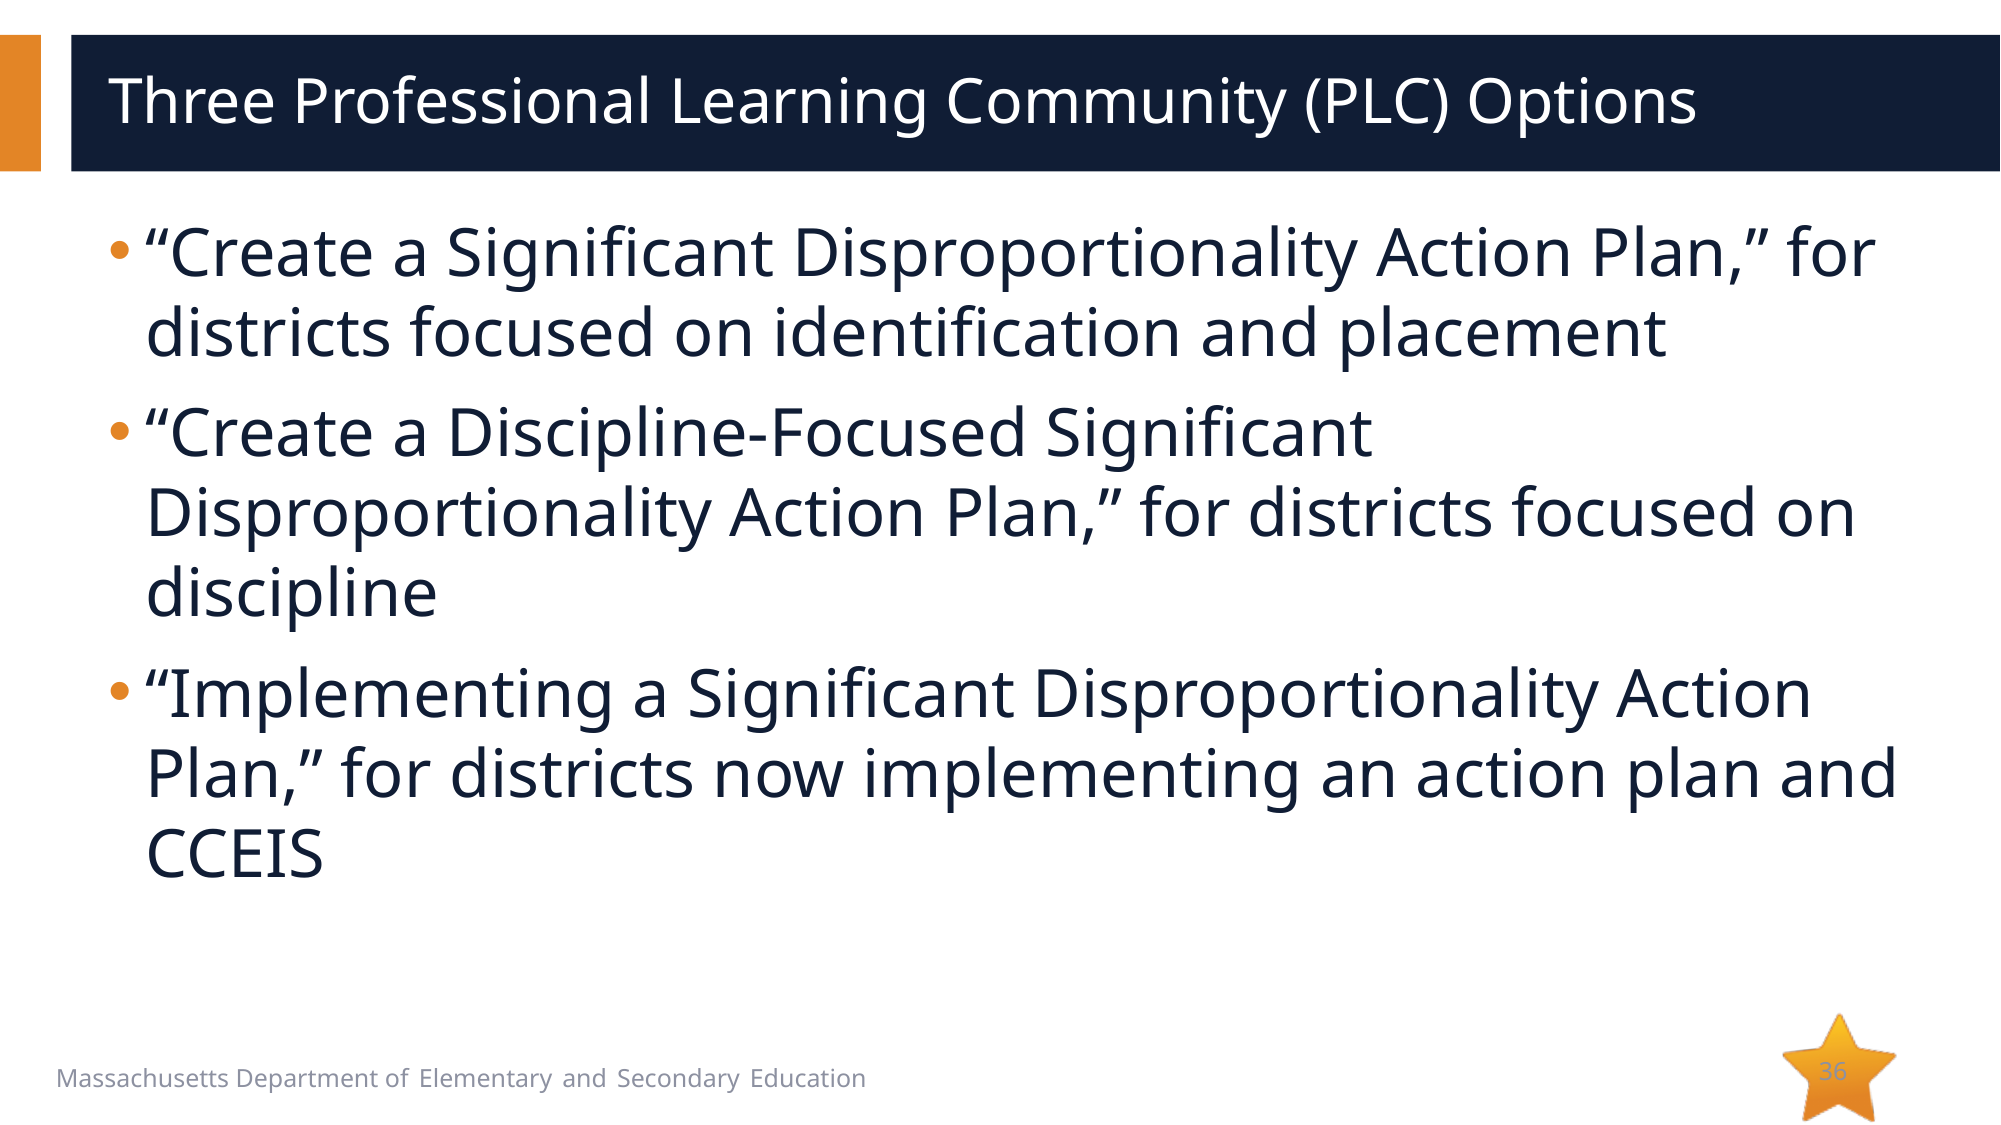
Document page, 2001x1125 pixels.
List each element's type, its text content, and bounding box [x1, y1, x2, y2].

list “Create a Significant Disproportionality Action Plan,” for districts focused on identification and placement “Create a Discipline-Focused Significant Disproportionality Action Plan,” for districts focused on discipline “Implementing a Significant Disproportionality Action Plan,” for districts now implementing an action plan and CCEIS [93, 201, 1959, 1030]
picture [1775, 1030, 1909, 1125]
title Three Professional Learning Community (PLC) Options [93, 47, 1959, 159]
slide_number 36 [1412, 1042, 1863, 1103]
